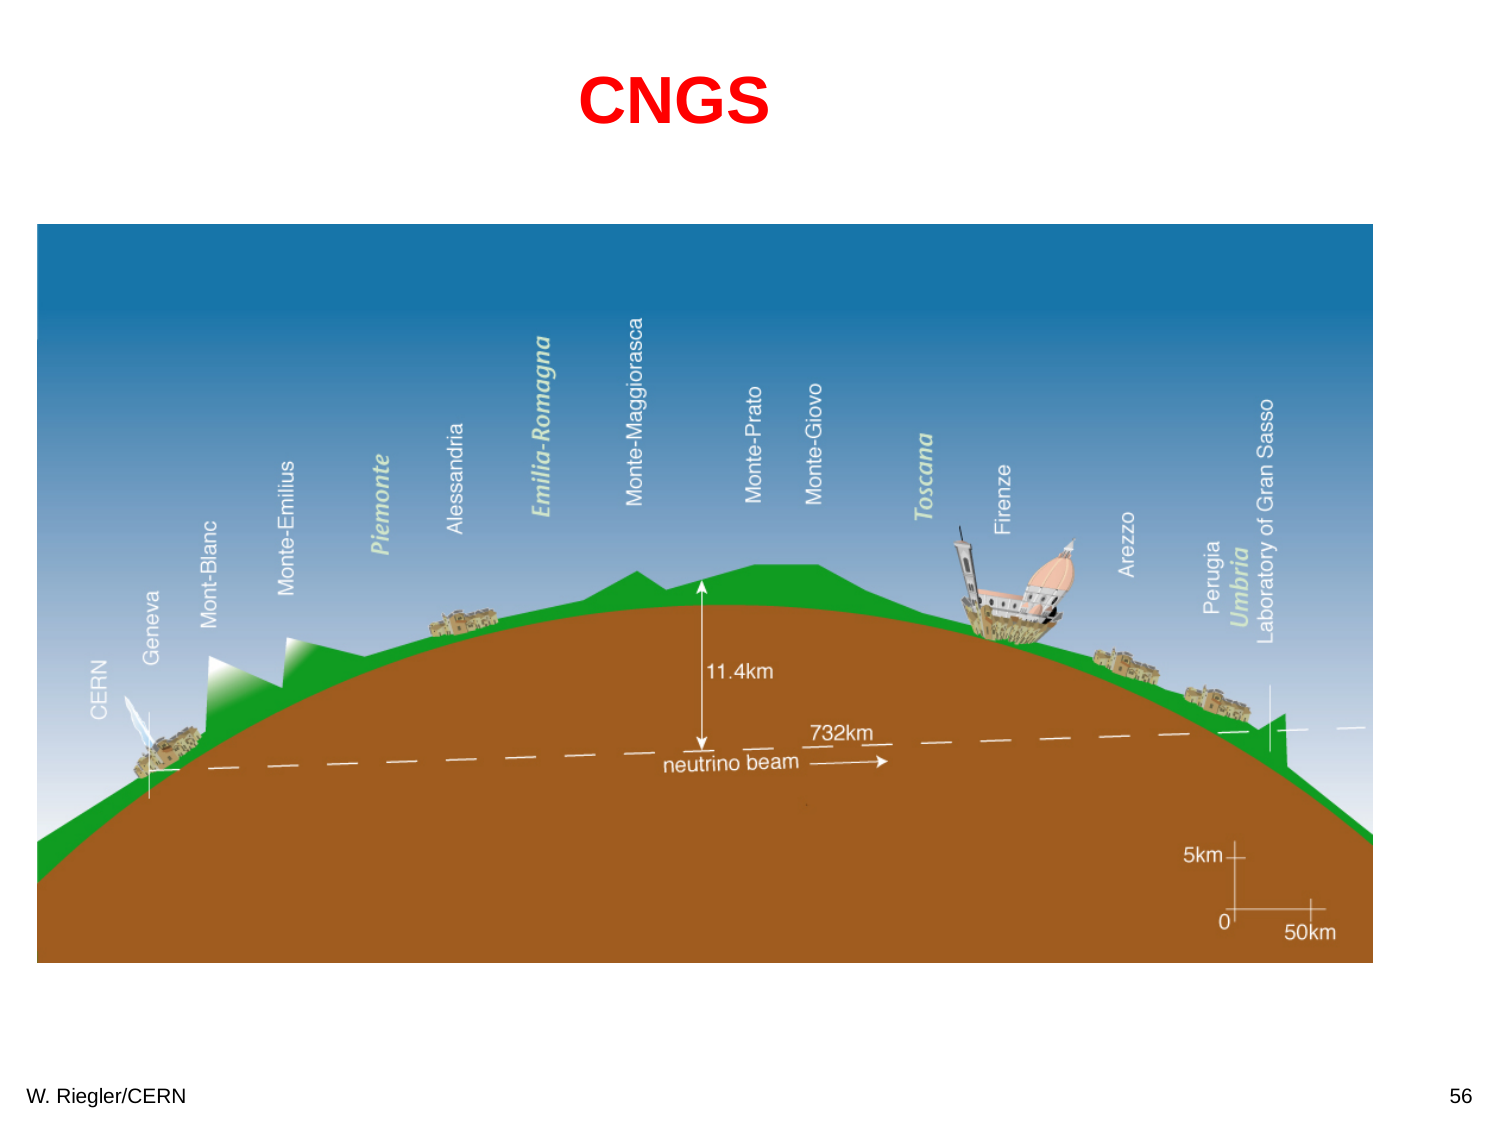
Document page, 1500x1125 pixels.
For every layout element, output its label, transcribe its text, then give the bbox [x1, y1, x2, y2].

picture [37, 224, 1373, 963]
footer W. Riegler/CERN [0, 1074, 213, 1125]
slide_number 56 [1424, 1074, 1488, 1116]
text_box CNGS [563, 49, 787, 145]
